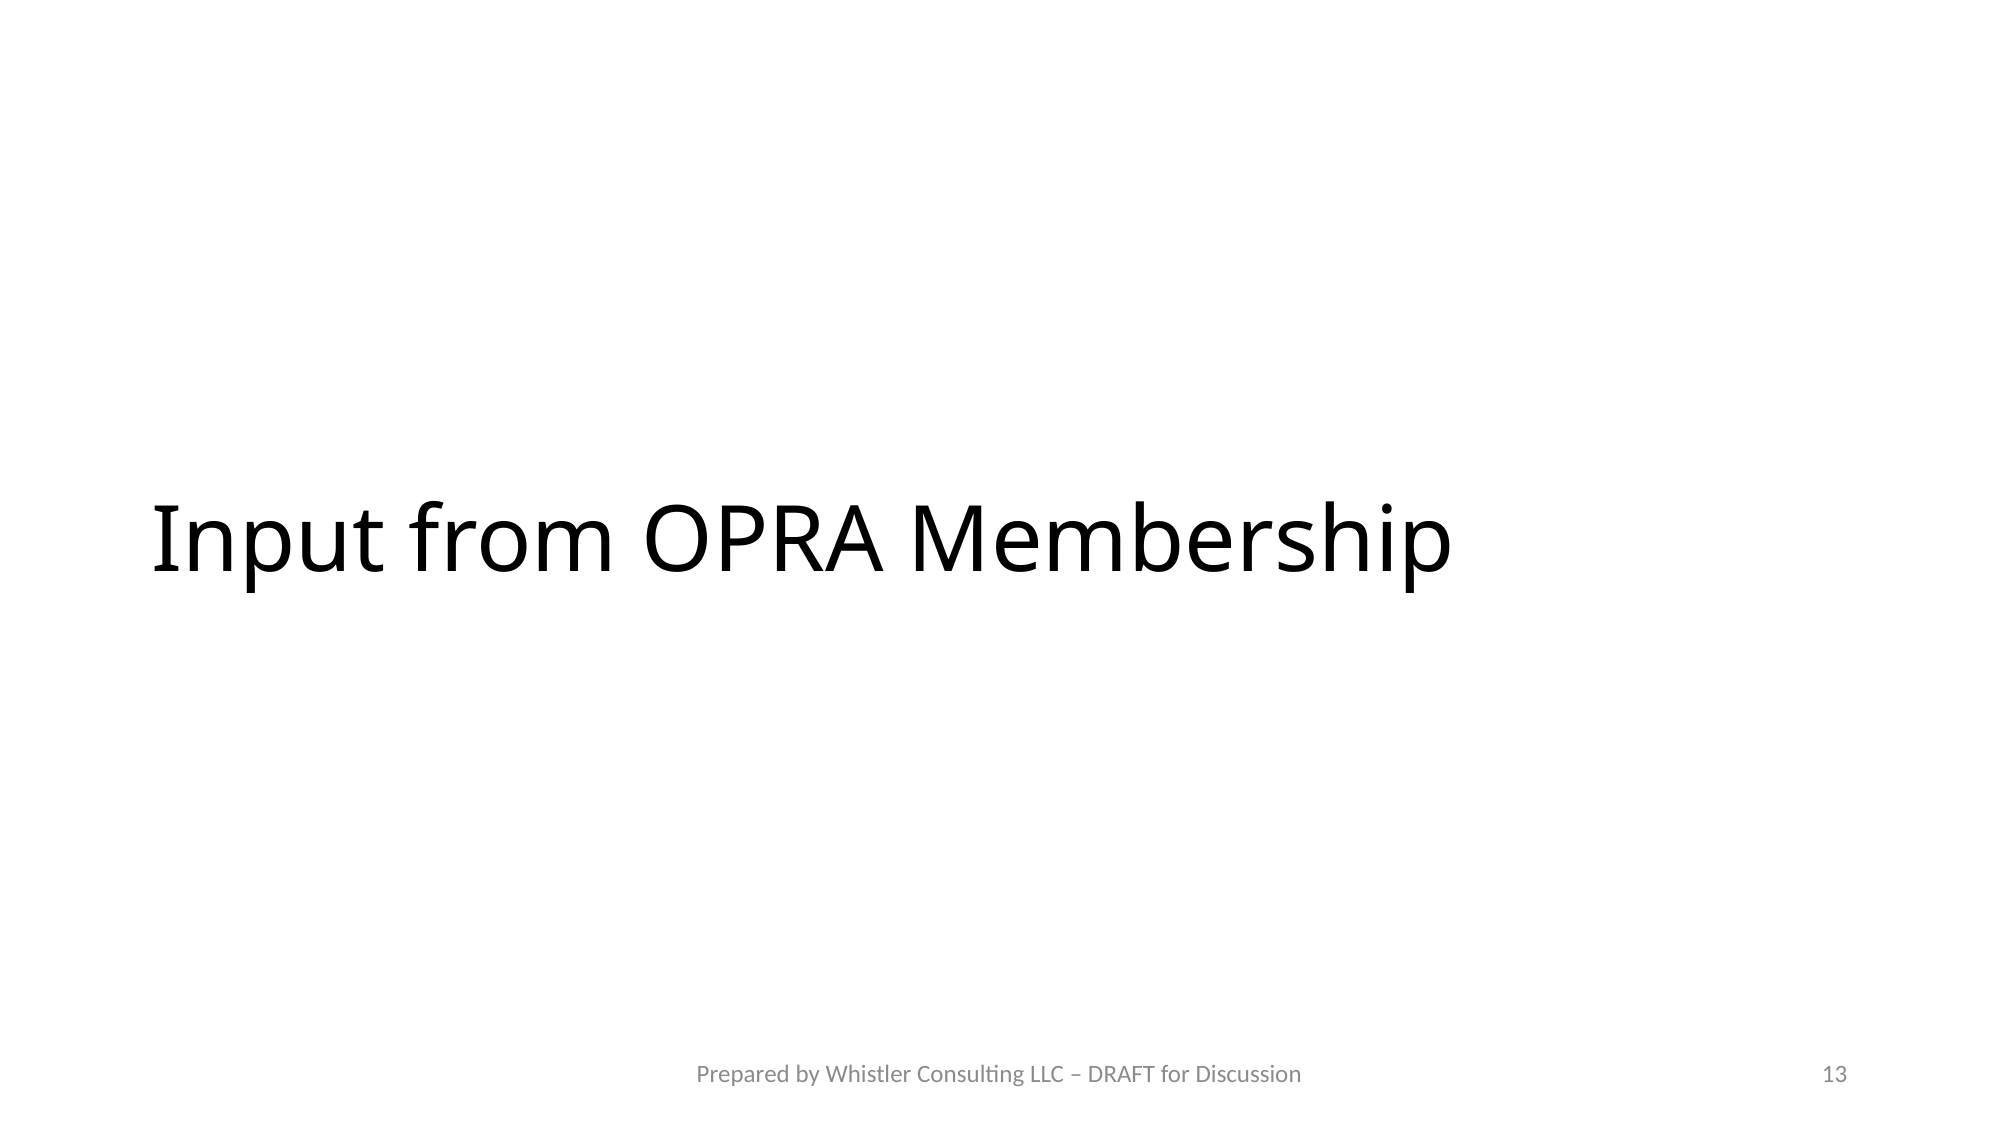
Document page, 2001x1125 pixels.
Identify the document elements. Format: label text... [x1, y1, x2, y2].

title Input from OPRA Membership [136, 280, 1862, 749]
slide_number 13 [1412, 1042, 1863, 1103]
footer Prepared by Whistler Consulting LLC – DRAFT for Discussion [662, 1042, 1338, 1103]
